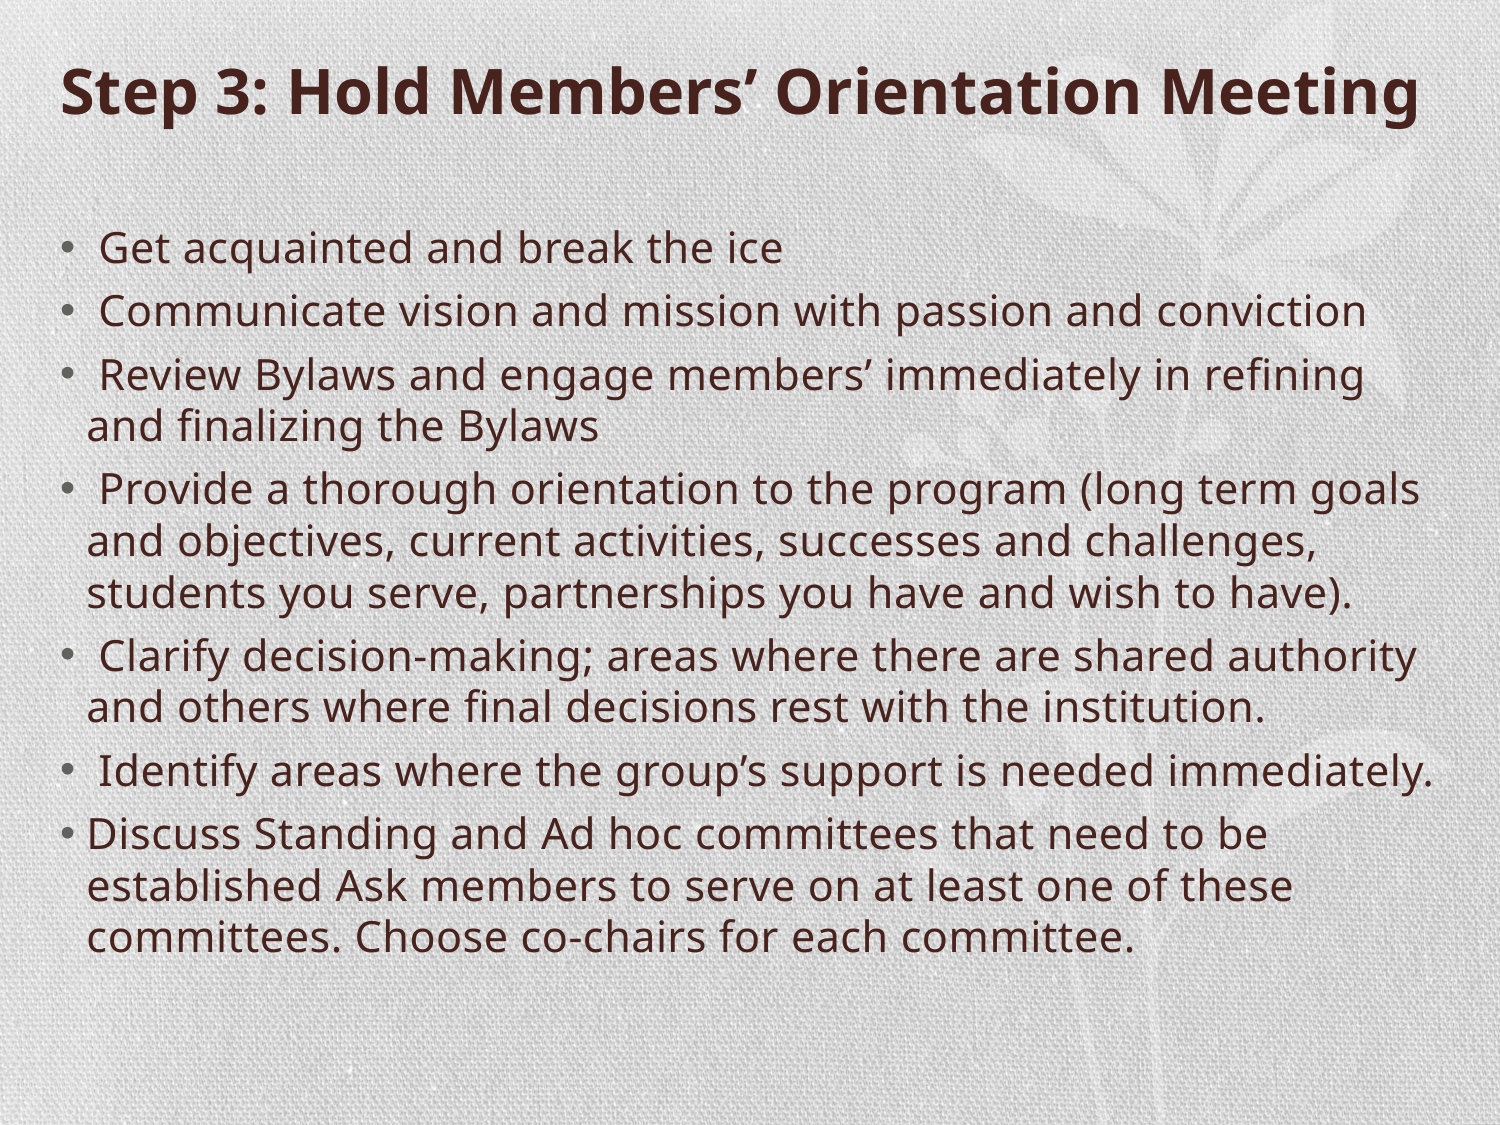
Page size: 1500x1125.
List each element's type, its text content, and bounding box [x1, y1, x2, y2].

title Step 3: Hold Members’ Orientation Meeting [45, 37, 1455, 135]
list Get acquainted and break the ice Communicate vision and mission with passion and conviction Review Bylaws and engage members’ immediately in refining and finalizing the Bylaws Provide a thorough orientation to the program (long term goals and objectives, current activities, successes and challenges, students you serve, partnerships you have and wish to have). Clarify decision-making; areas where there are shared authority and others where final decisions rest with the institution. Identify areas where the group’s support is needed immediately. Discuss Standing and Ad hoc committees that need to be established Ask members to serve on at least one of these committees. Choose co-chairs for each committee. [45, 213, 1455, 1023]
